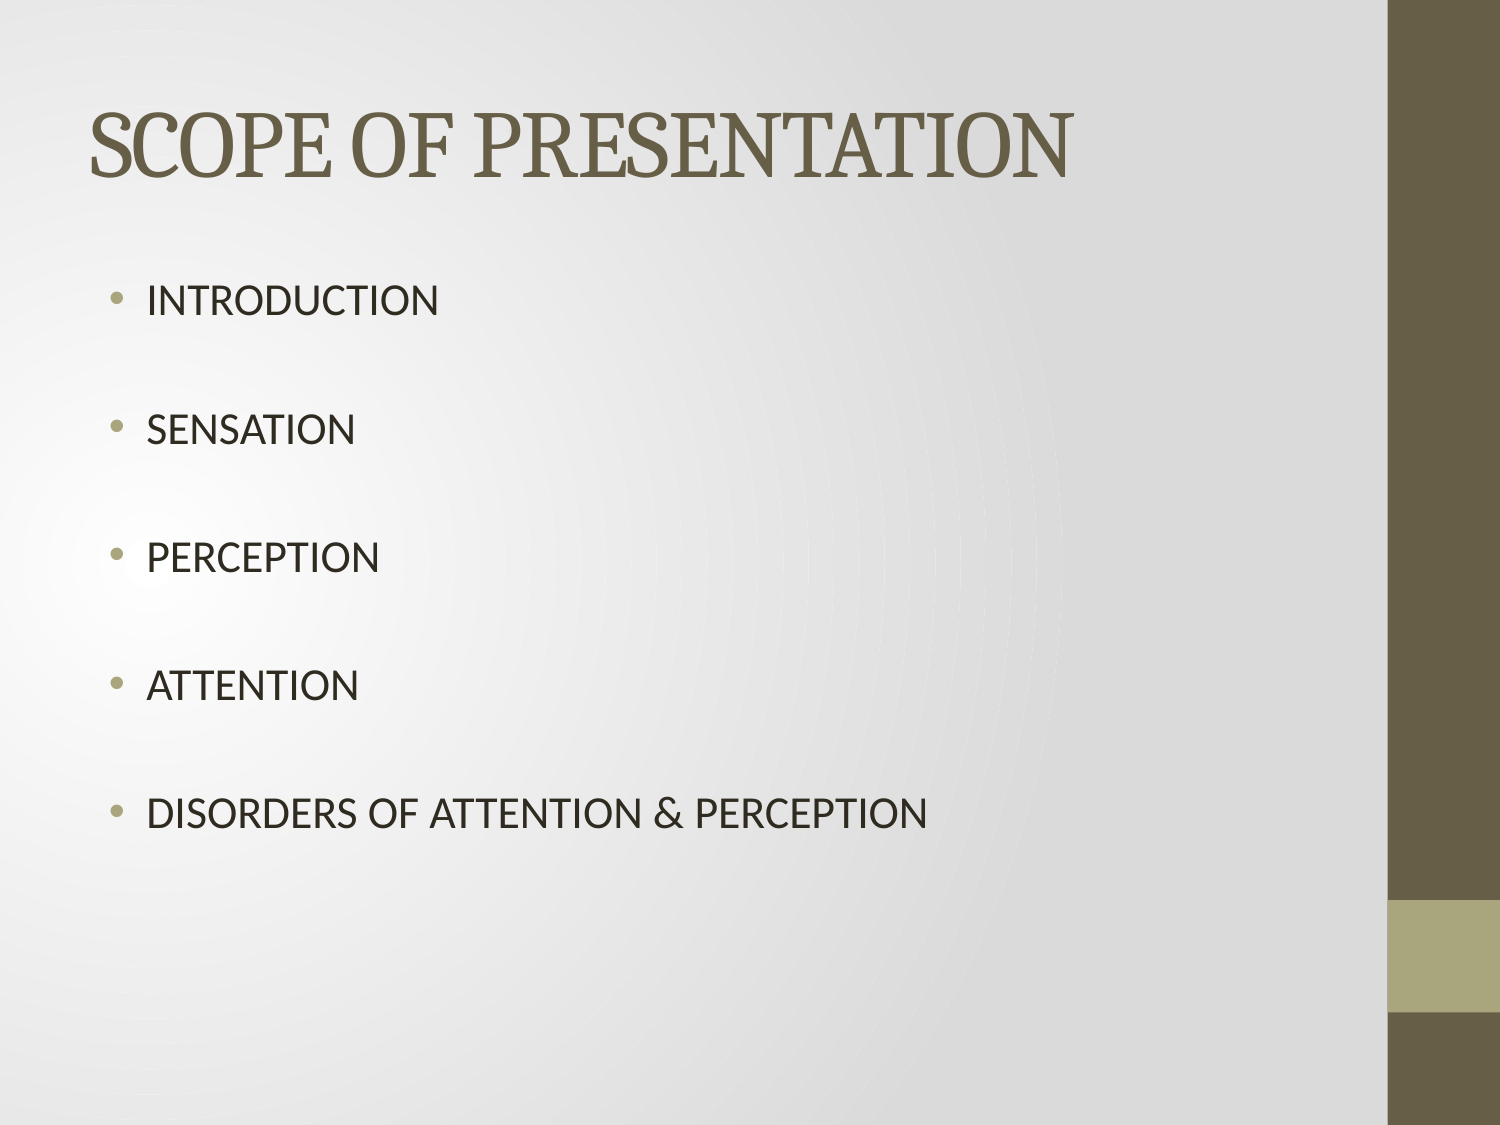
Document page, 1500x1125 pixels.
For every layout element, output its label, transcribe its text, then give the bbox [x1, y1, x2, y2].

list INTRODUCTION SENSATION PERCEPTION ATTENTION DISORDERS OF ATTENTION & PERCEPTION [75, 262, 1325, 1050]
title SCOPE OF PRESENTATION [75, 45, 1325, 233]
